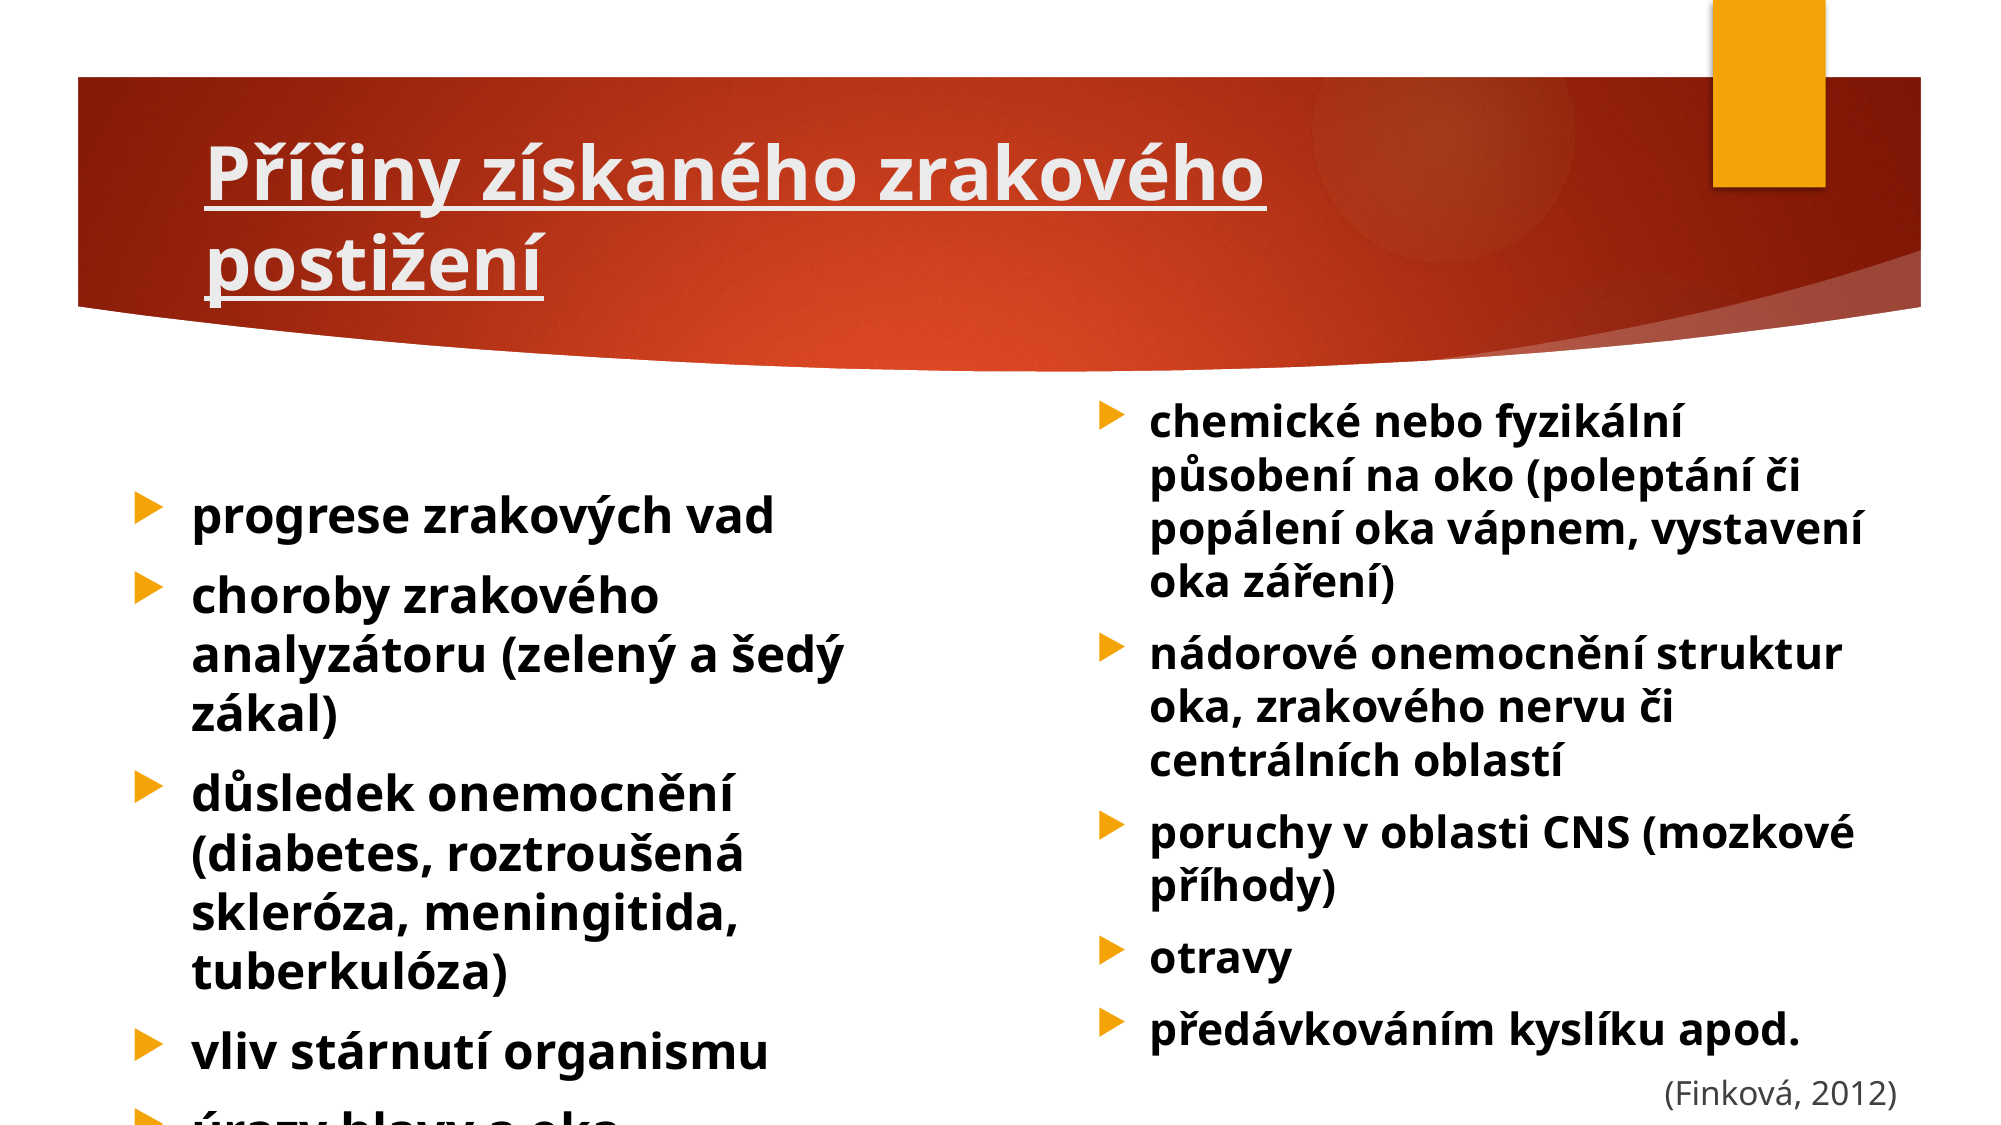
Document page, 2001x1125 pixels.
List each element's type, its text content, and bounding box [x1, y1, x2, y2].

title Příčiny získaného zrakového postižení [189, 155, 1627, 275]
list chemické nebo fyzikální působení na oko (poleptání či popálení oka vápnem, vystavení oka záření) nádorové onemocnění struktur oka, zrakového nervu či centrálních oblastí poruchy v oblasti CNS (mozkové příhody) otravy předávkováním kyslíku apod. (Finková, 2012) [1081, 385, 1913, 1125]
list progrese zrakových vad choroby zrakového analyzátoru (zelený a šedý zákal) důsledek onemocnění (diabetes, roztroušená skleróza, meningitida, tuberkulóza) vliv stárnutí organismu úrazy hlavy a oka [115, 476, 948, 1125]
